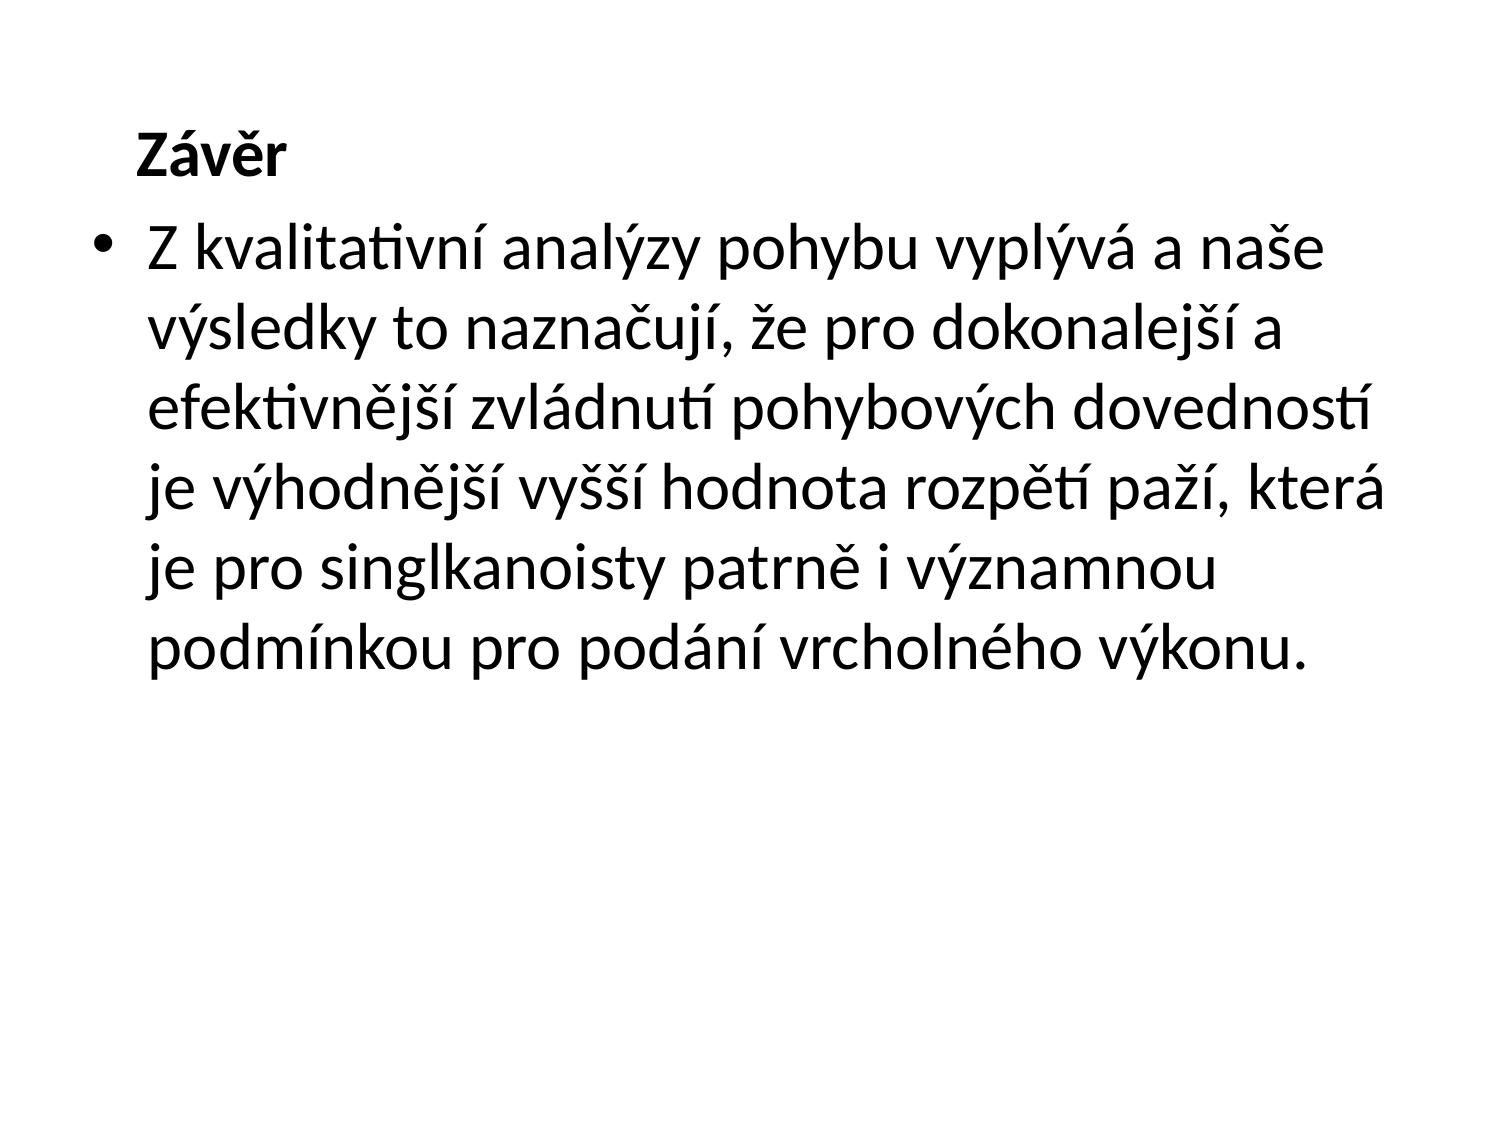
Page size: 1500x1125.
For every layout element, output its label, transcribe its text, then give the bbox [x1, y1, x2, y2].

list Závěr Z kvalitativní analýzy pohybu vyplývá a naše výsledky to naznačují, že pro dokonalejší a efektivnější zvládnutí pohybových dovedností je výhodnější vyšší hodnota rozpětí paží, která je pro singlkanoisty patrně i významnou podmínkou pro podání vrcholného výkonu. [76, 101, 1425, 1005]
